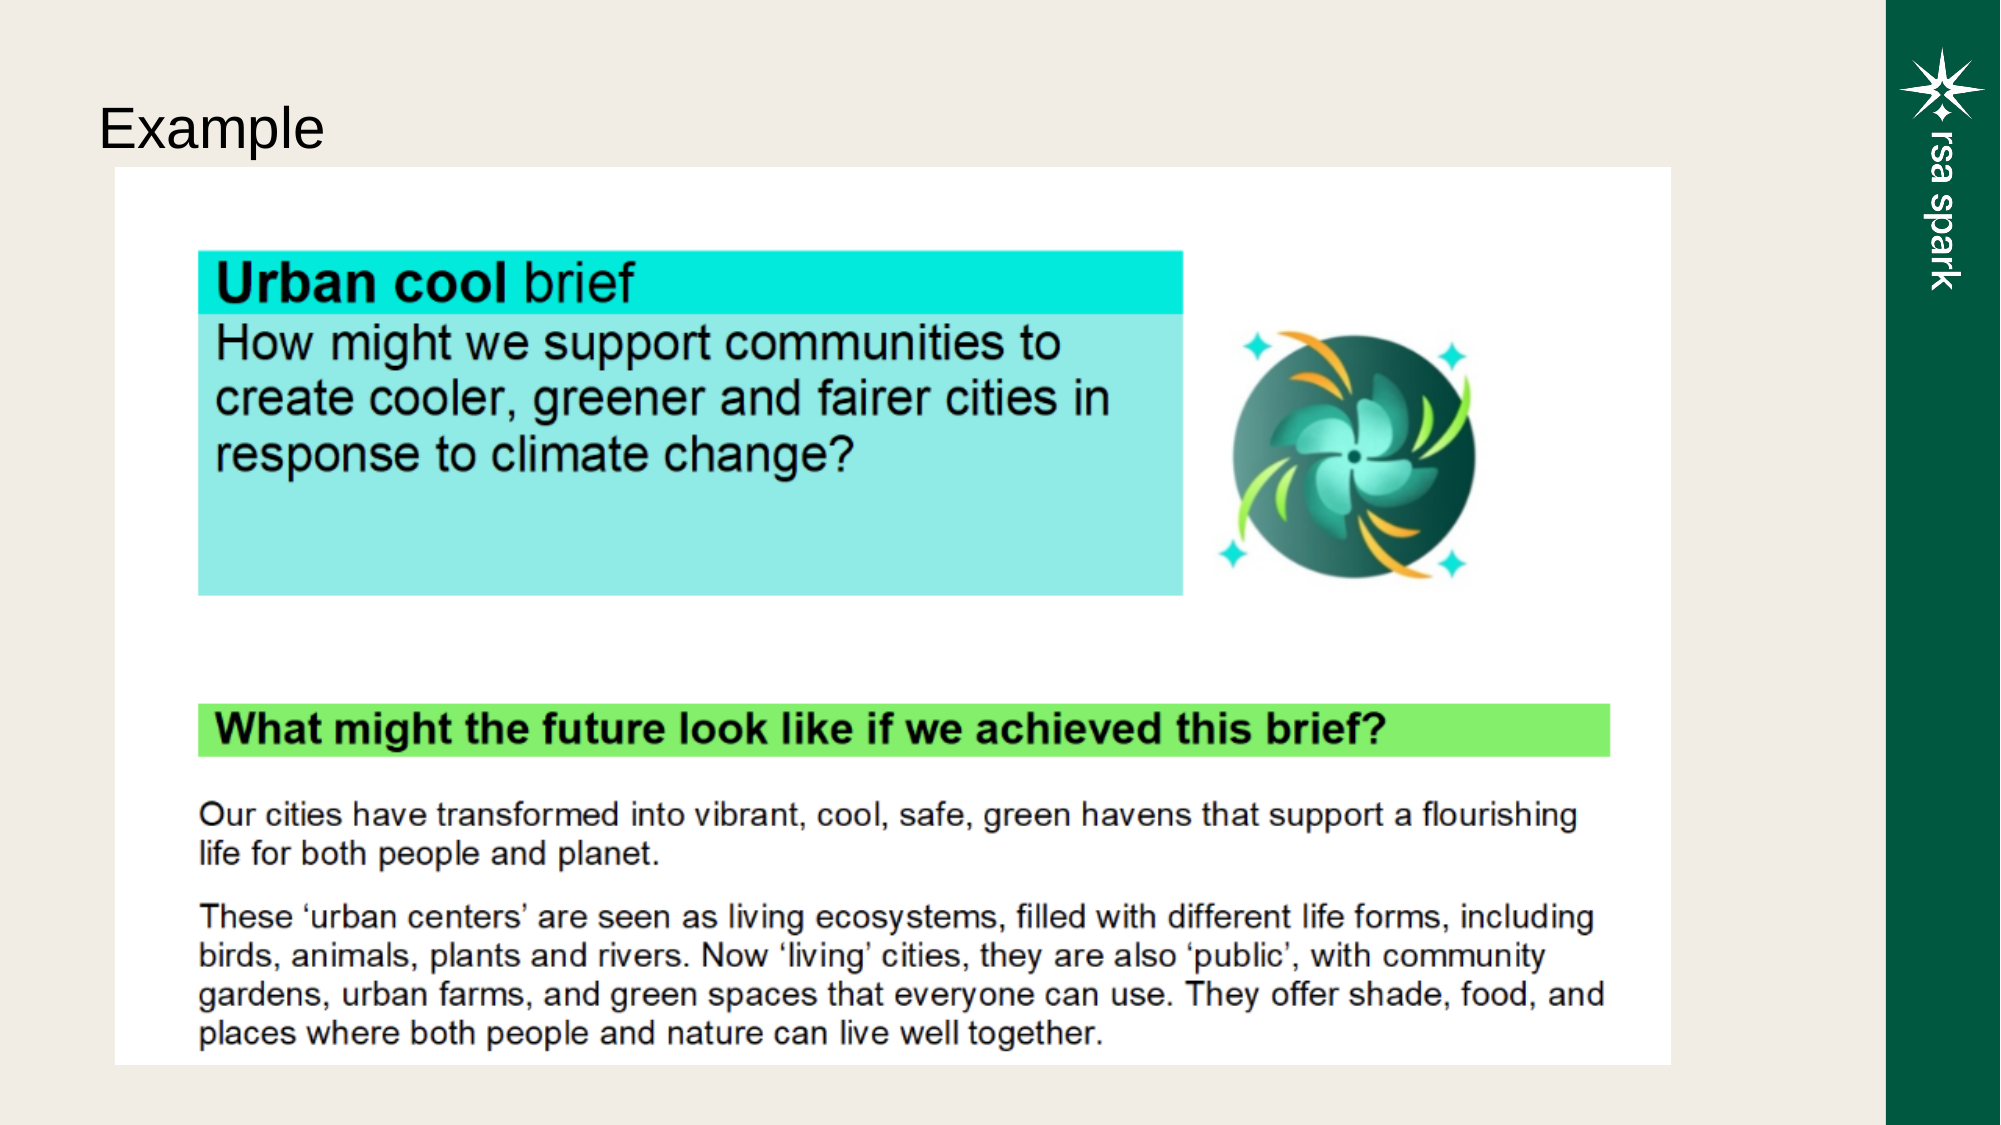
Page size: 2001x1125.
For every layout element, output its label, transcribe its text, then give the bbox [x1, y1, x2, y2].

text_box Example [98, 89, 1799, 169]
picture [1880, 28, 2001, 330]
picture [114, 167, 1672, 1066]
